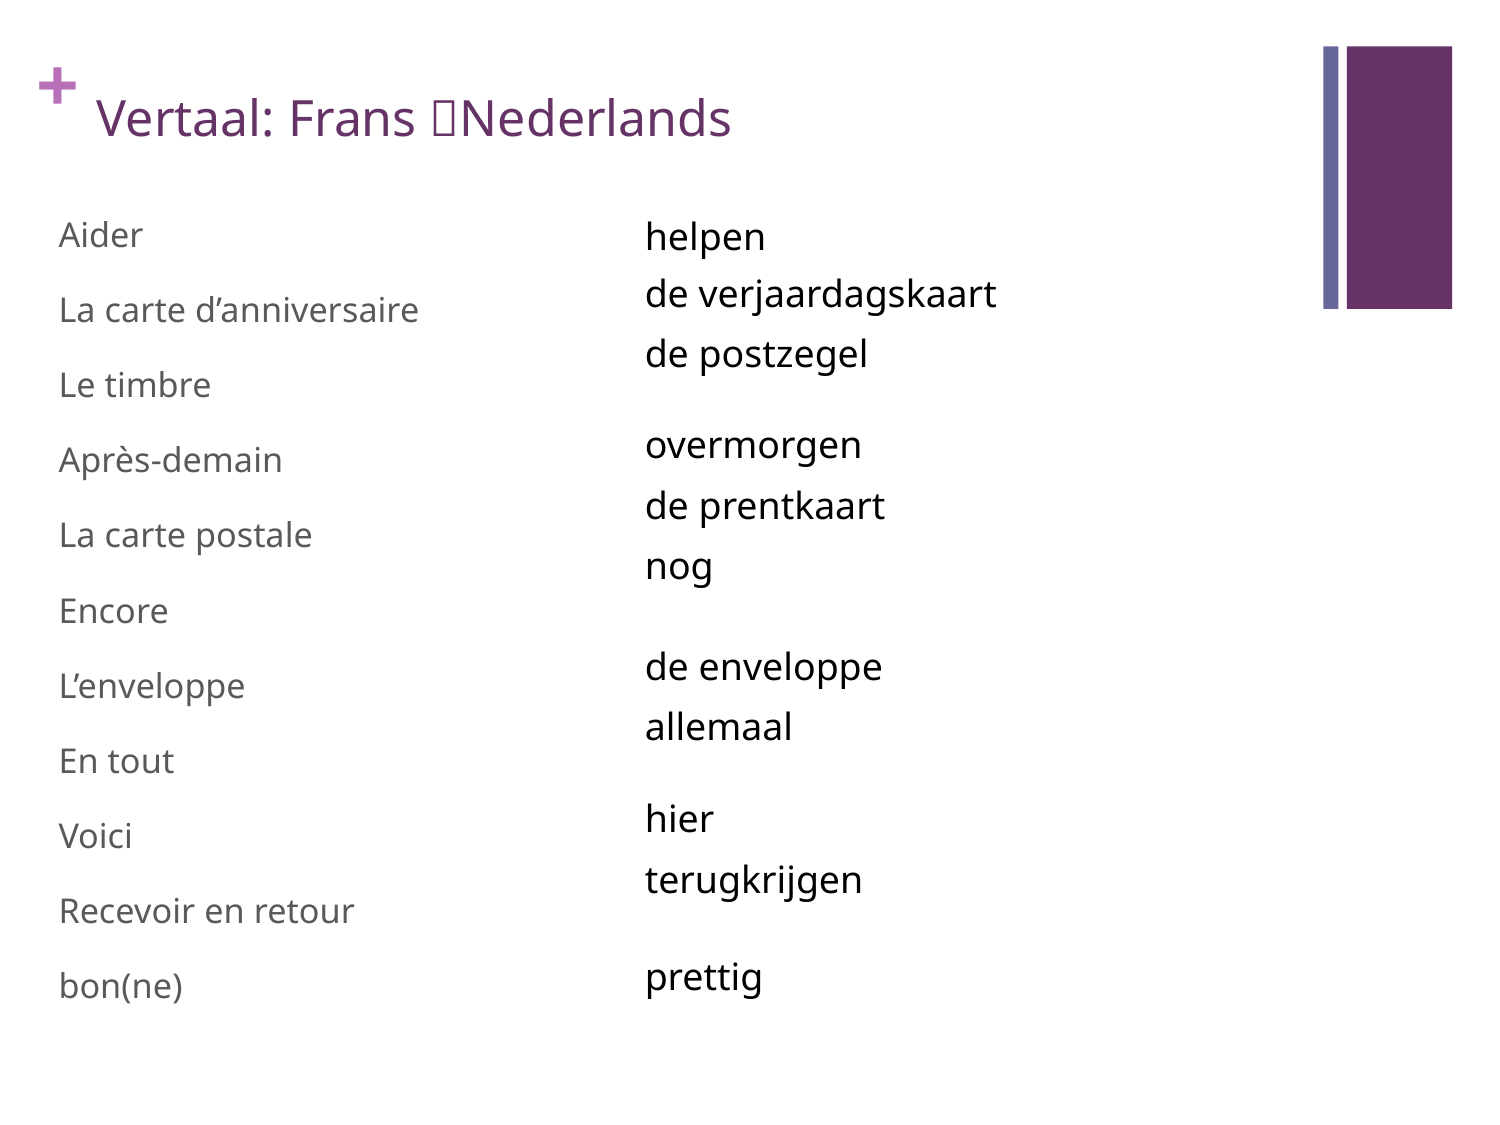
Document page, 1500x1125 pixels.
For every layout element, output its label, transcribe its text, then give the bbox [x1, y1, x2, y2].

text_box de enveloppe [630, 635, 1062, 695]
text_box overmorgen [630, 413, 923, 474]
text_box terugkrijgen [630, 849, 1029, 909]
text_box helpen [630, 205, 1029, 262]
text_box nog [630, 535, 923, 595]
title Vertaal: Frans Nederlands [81, 79, 1322, 263]
text_box prettig [630, 945, 1029, 1005]
text_box allemaal [630, 695, 923, 756]
text_box de verjaardagskaart [630, 262, 1123, 323]
text_box de postzegel [630, 323, 1029, 383]
text_box hier [630, 787, 923, 847]
list Aider La carte d’anniversaire Le timbre Après-demain La carte postale Encore L’enveloppe En tout Voici Recevoir en retour bon(ne) [43, 205, 1284, 1019]
text_box de prentkaart [630, 474, 923, 535]
